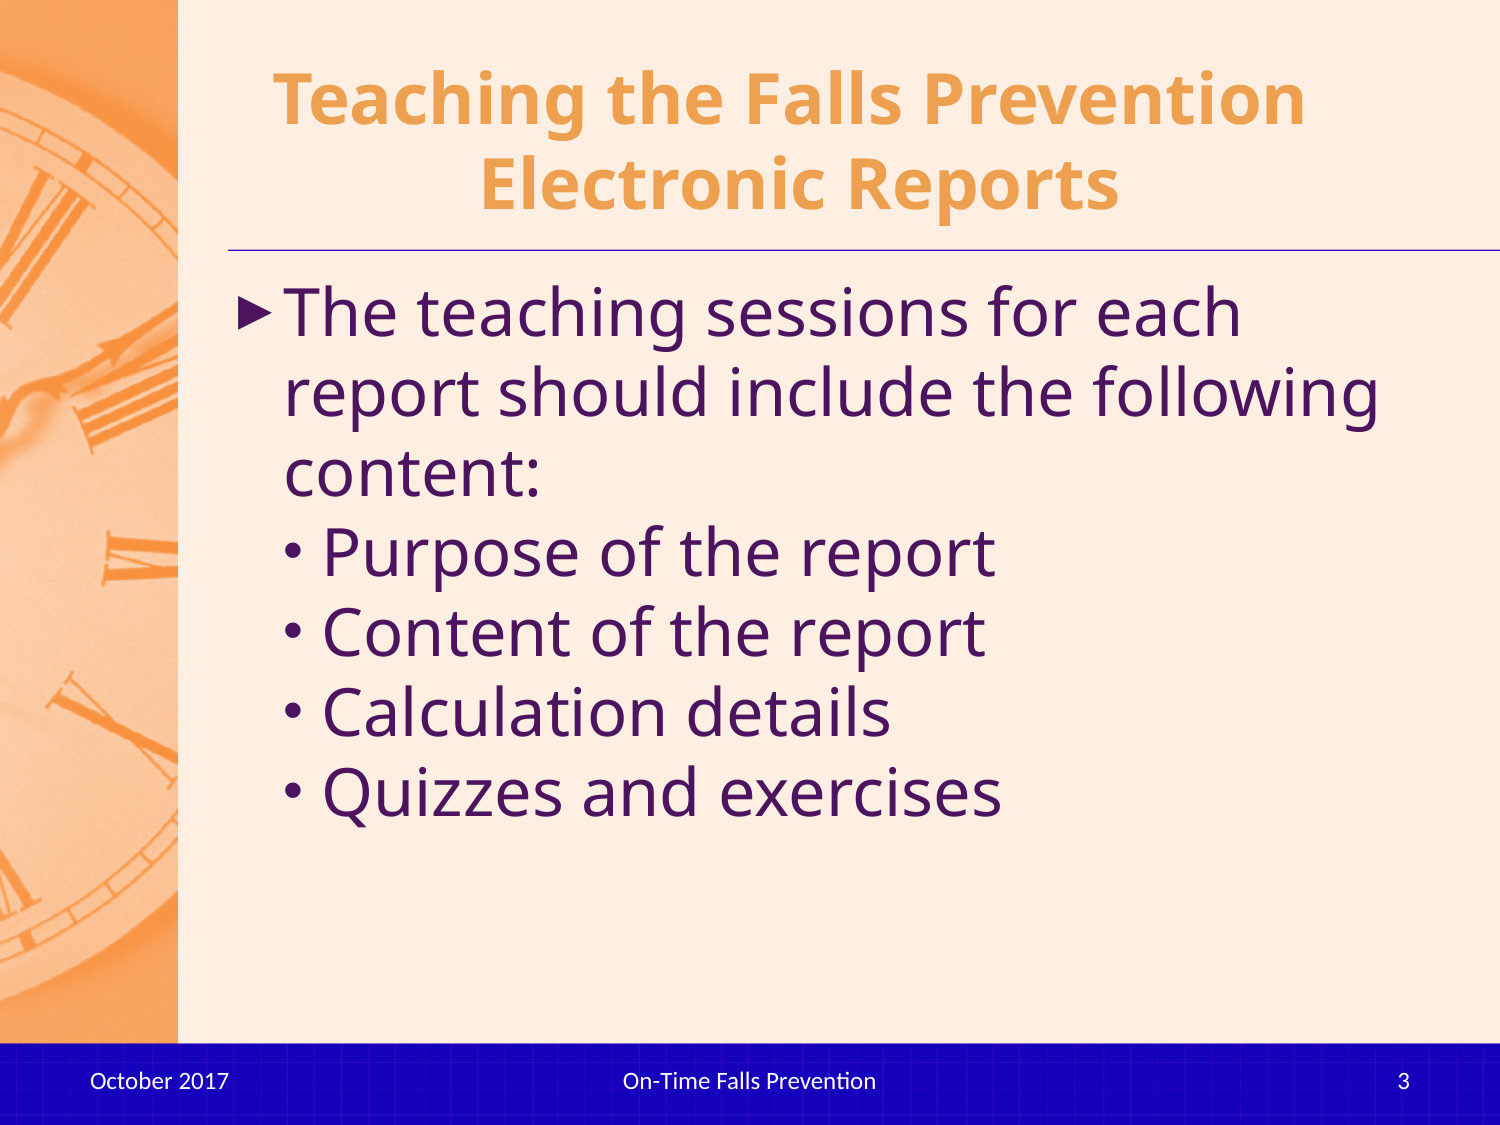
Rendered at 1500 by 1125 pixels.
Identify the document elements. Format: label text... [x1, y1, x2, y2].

list The teaching sessions for each report should include the following content: Purpose of the report Content of the report Calculation details Quizzes and exercises [212, 262, 1425, 1005]
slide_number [75, 1050, 425, 1110]
picture [0, 0, 1500, 1125]
slide_number 3 [1074, 1050, 1425, 1110]
footer On-Time Falls Prevention [512, 1050, 988, 1110]
title Teaching the Falls Prevention Electronic Reports [174, 45, 1425, 233]
